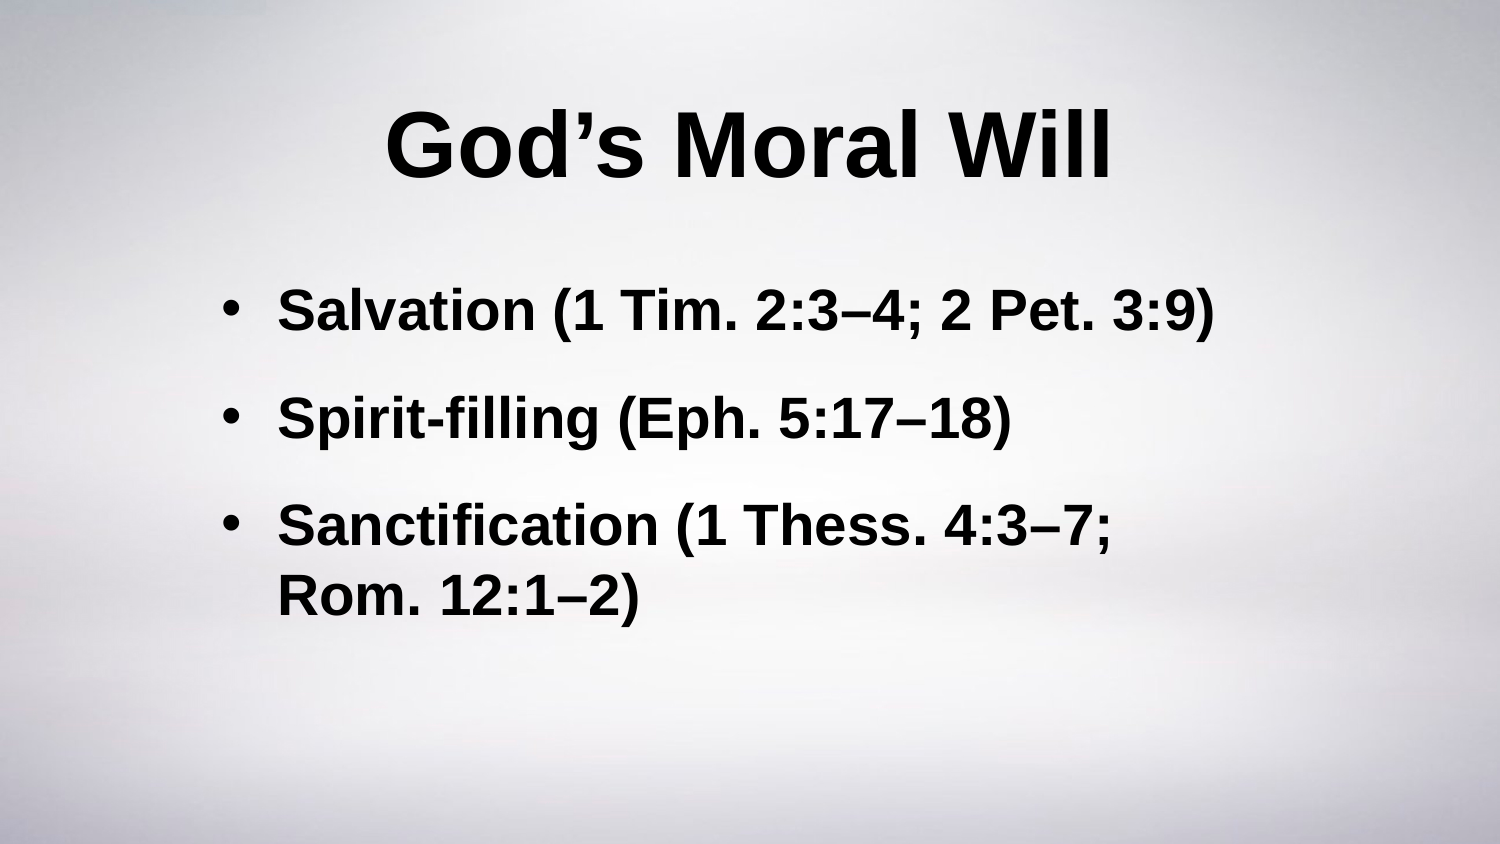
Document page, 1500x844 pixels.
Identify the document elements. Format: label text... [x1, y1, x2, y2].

picture [0, 0, 1500, 844]
list Salvation (1 Tim. 2:3–4; 2 Pet. 3:9) Spirit-filling (Eph. 5:17–18) Sanctification (1 Thess. 4:3–7; Rom. 12:1–2) [206, 265, 1294, 810]
title God’s Moral Will [75, 59, 1425, 235]
